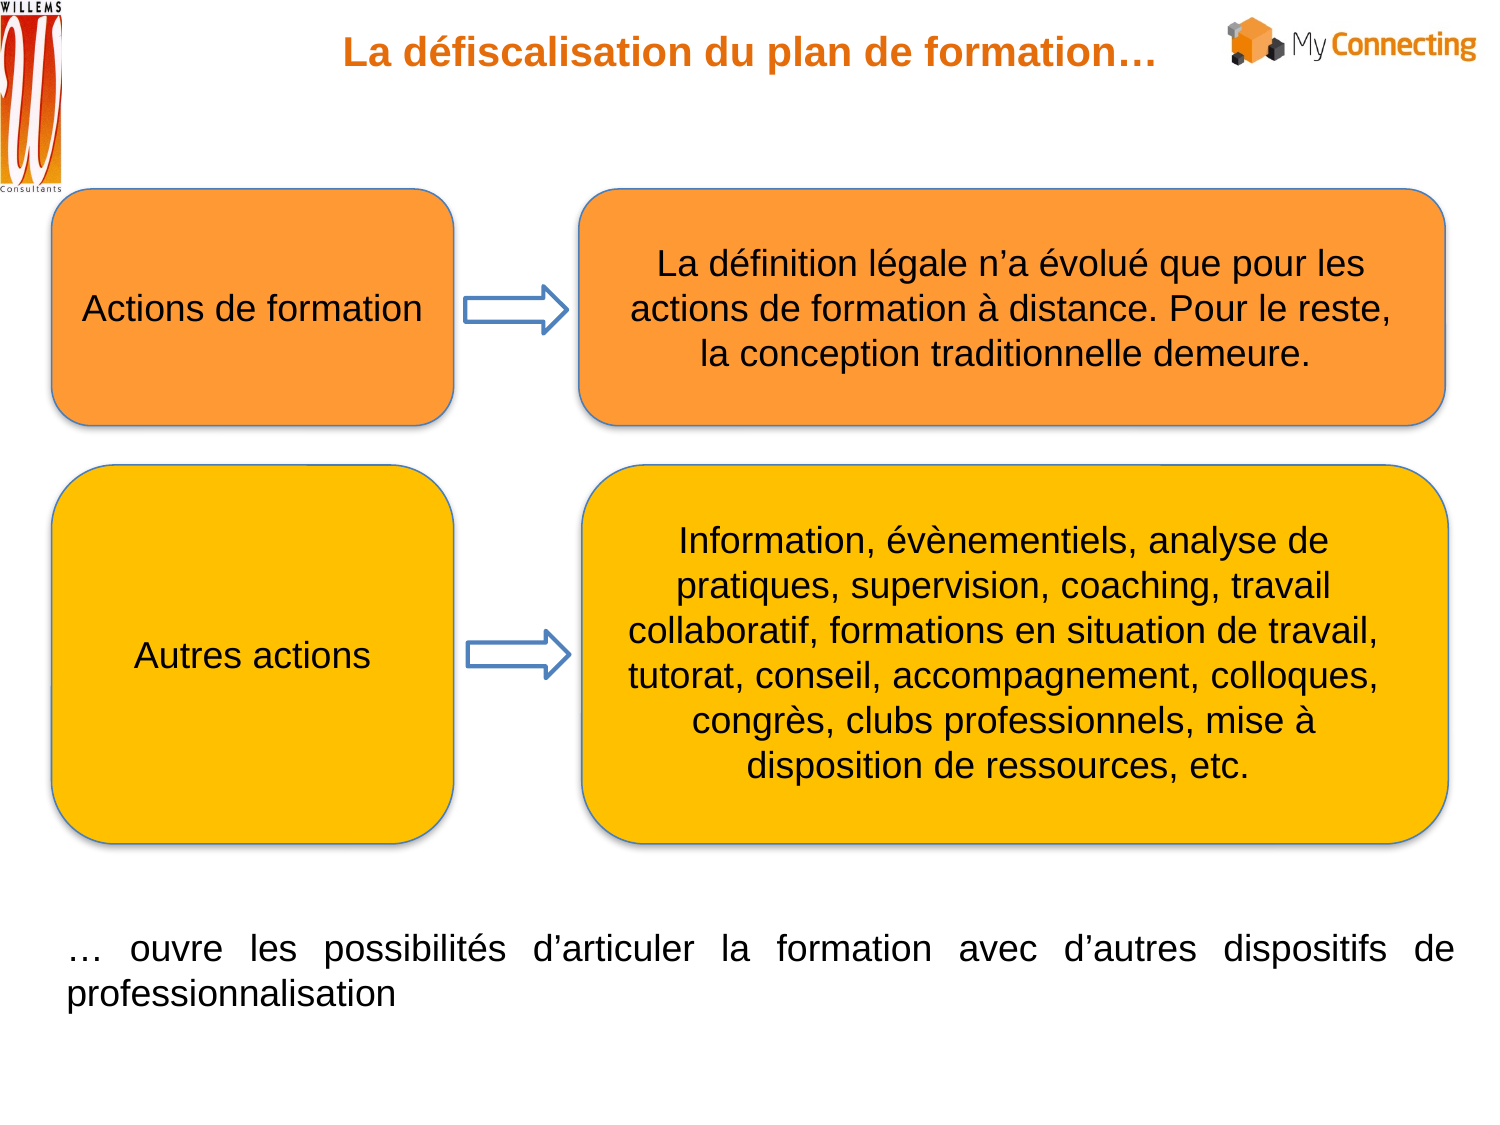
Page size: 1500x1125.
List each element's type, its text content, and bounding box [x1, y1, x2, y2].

text_box [50, 464, 455, 845]
text_box Information, évènementiels, analyse de pratiques, supervision, coaching, travail collaboratif, formations en situation de travail, tutorat, conseil, accompagnement, colloques, congrès, clubs professionnels, mise à disposition de ressources, etc. [612, 508, 1395, 838]
text_box Actions de formation [51, 276, 454, 337]
picture [0, 0, 62, 193]
text_box [580, 464, 1450, 845]
text_box [50, 188, 455, 427]
text_box [578, 188, 1447, 427]
text_box [465, 628, 572, 681]
title La défiscalisation du plan de formation… [64, 0, 1500, 99]
text_box … ouvre les possibilités d’articuler la formation avec d’autres dispositifs de professionnalisation [51, 916, 1471, 1022]
picture [1210, 0, 1493, 83]
text_box [463, 284, 570, 336]
text_box La définition légale n’a évolué que pour les actions de formation à distance. Pour le reste, la conception traditionnelle demeure. [605, 231, 1417, 382]
text_box Autres actions [115, 624, 390, 684]
